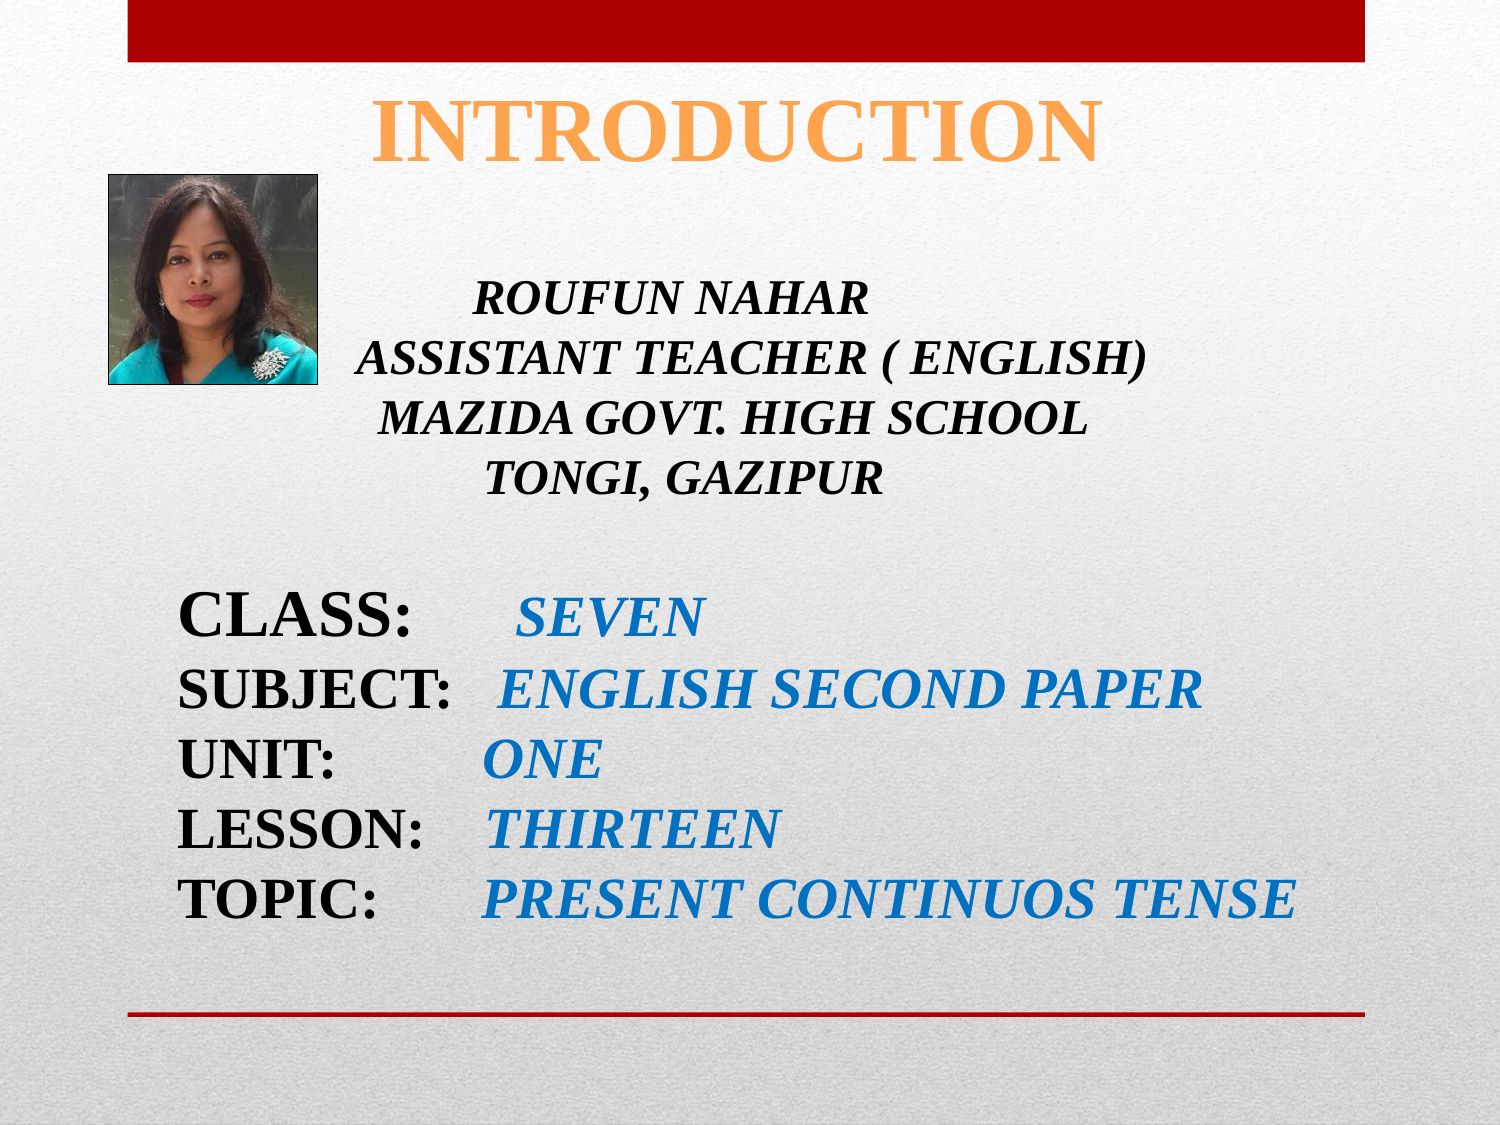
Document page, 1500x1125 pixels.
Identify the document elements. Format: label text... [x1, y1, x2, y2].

picture [107, 174, 319, 386]
text_box INTRODUCTION [337, 62, 1138, 173]
text_box ROUFUN NAHAR ASSISTANT TEACHER ( ENGLISH) MAZIDA GOVT. HIGH SCHOOL TONGI, GAZIPUR [103, 173, 1177, 596]
text_box [106, 561, 1377, 964]
